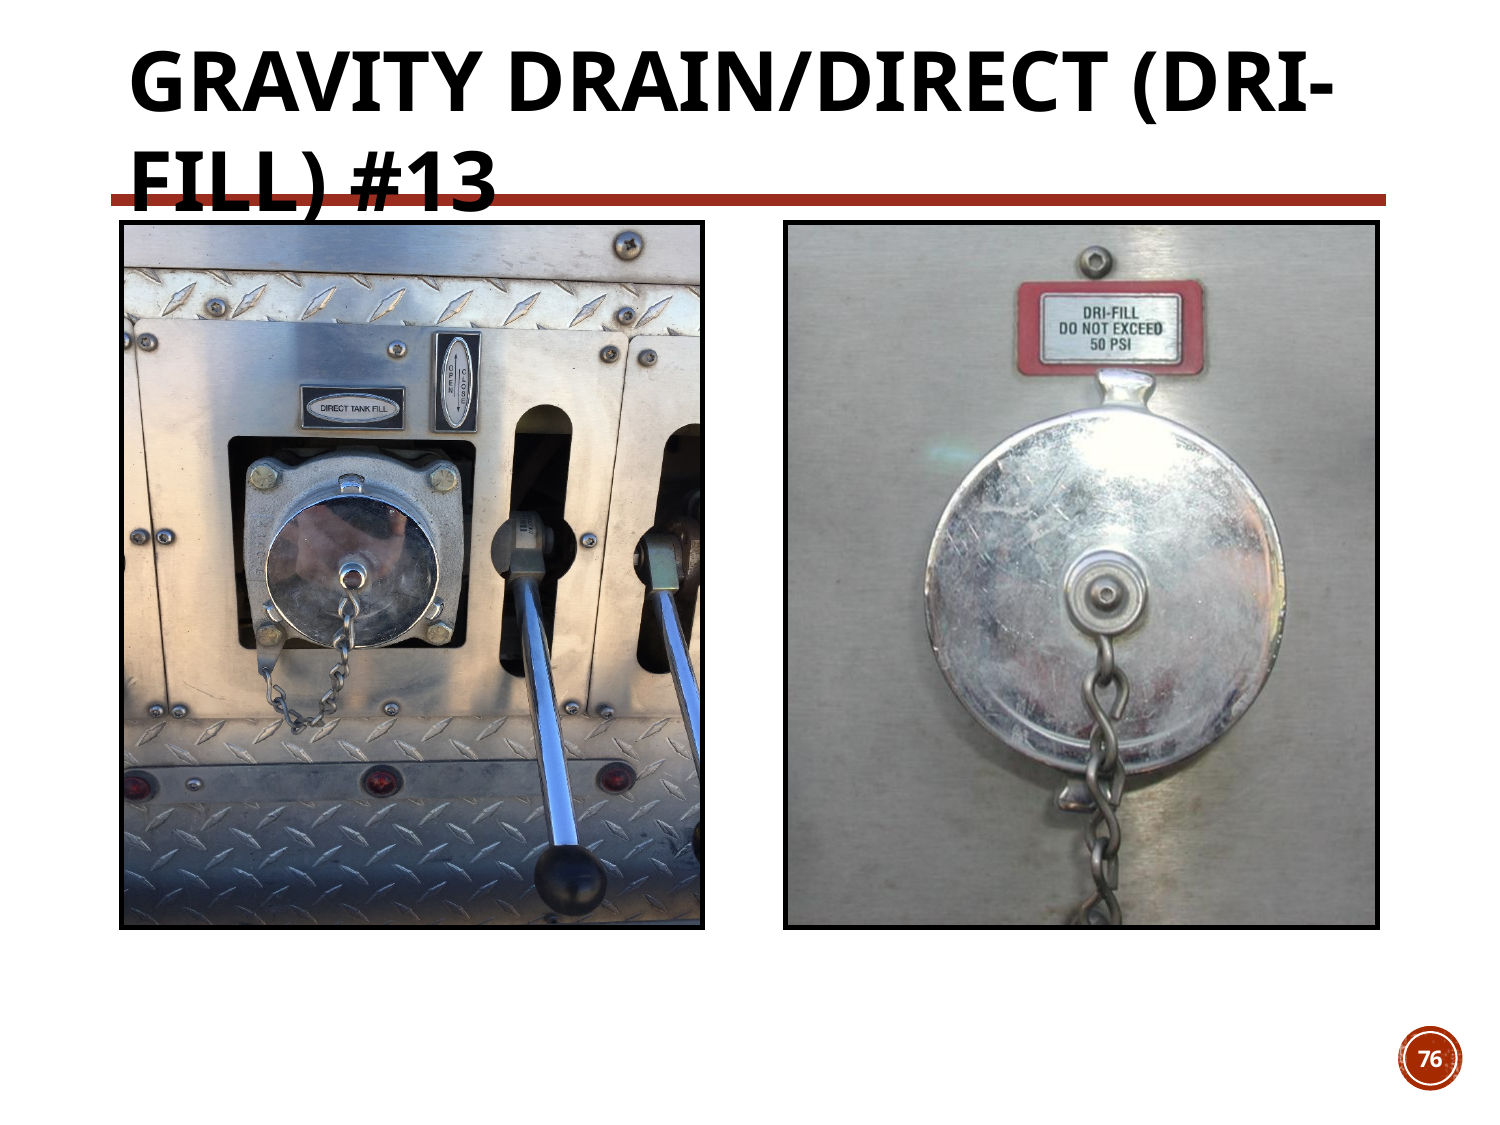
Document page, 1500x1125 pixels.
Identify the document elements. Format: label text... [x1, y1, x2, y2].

picture [787, 225, 1376, 926]
title Gravity Drain/Direct (Dri-Fill) #13 [112, 31, 1388, 225]
picture [124, 225, 701, 925]
